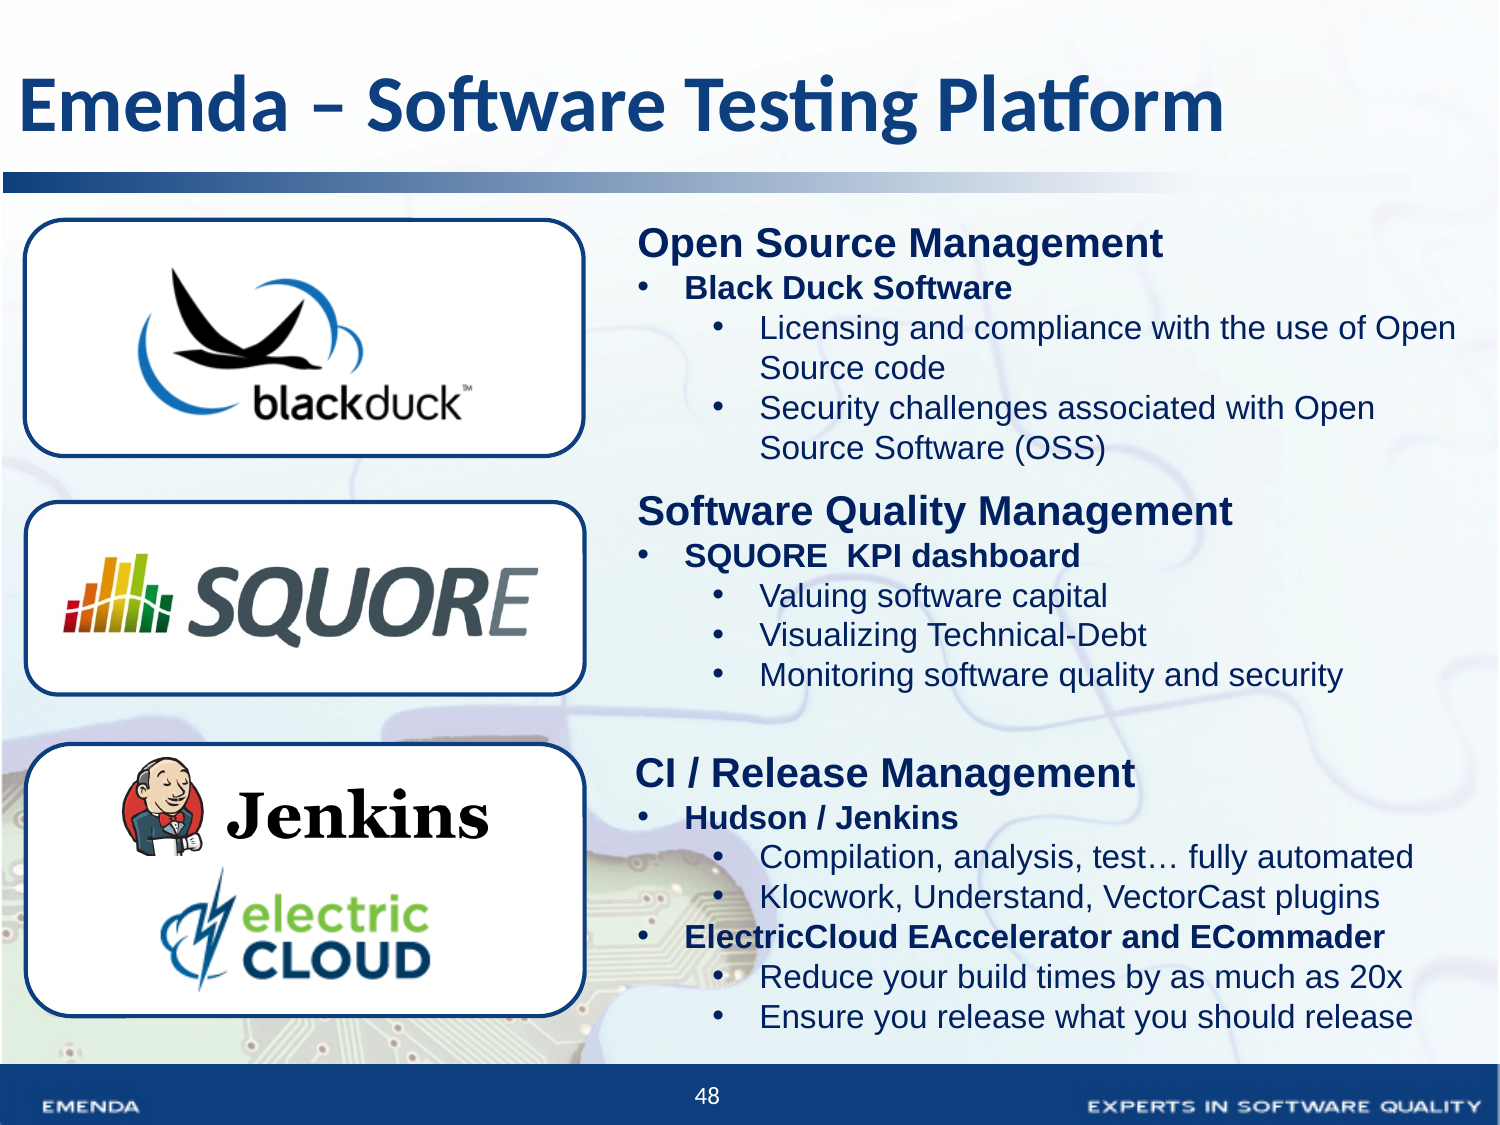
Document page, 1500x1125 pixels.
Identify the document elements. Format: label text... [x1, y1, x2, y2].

text_box [22, 217, 586, 459]
title Emenda – Software Testing Platform [3, 5, 1354, 193]
picture [0, 0, 1500, 1125]
slide_number 48 [532, 1064, 883, 1125]
text_box Software Quality Management SQUORE KPI dashboard Valuing software capital Visualizing Technical-Debt Monitoring software quality and security [620, 476, 1500, 698]
text_box CI / Release Management Hudson / Jenkins Compilation, analysis, test… fully automated Klocwork, Understand, VectorCast plugins ElectricCloud EAccelerator and ECommader Reduce your build times by as much as 20x Ensure you release what you should release [620, 698, 1500, 1043]
text_box [23, 741, 587, 1019]
text_box [23, 499, 587, 697]
text_box Open Source Management Black Duck Software Licensing and compliance with the use of Open Source code Security challenges associated with Open Source Software (OSS) [620, 208, 1483, 474]
